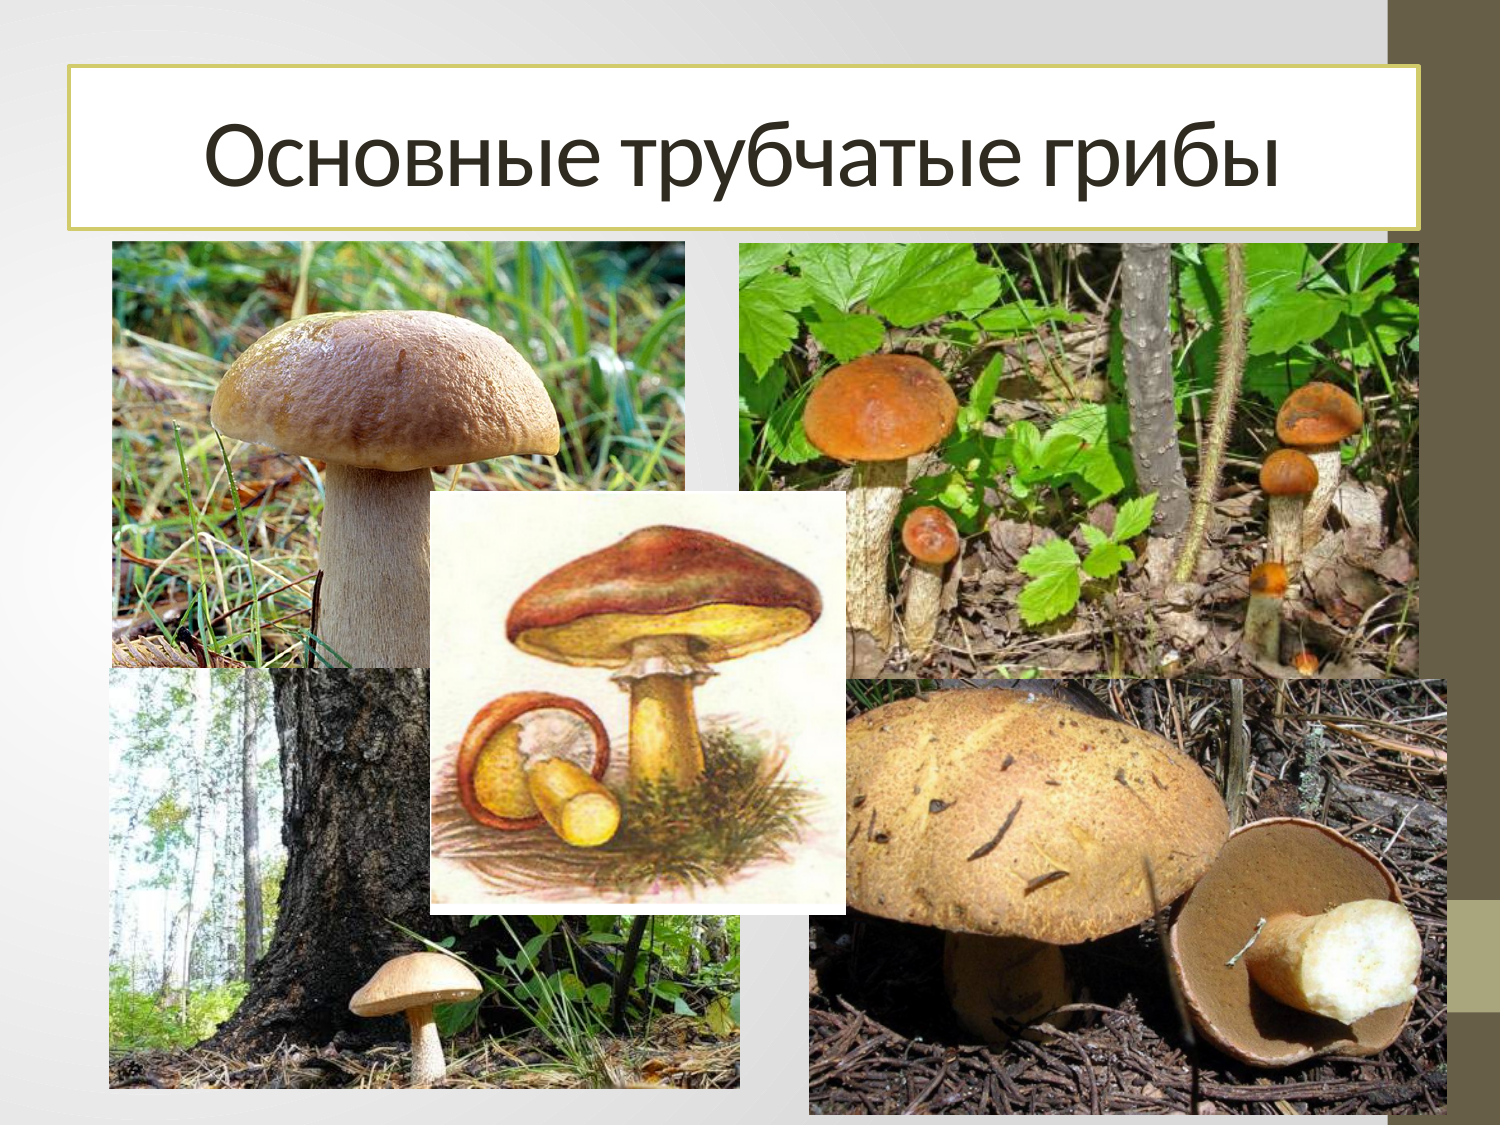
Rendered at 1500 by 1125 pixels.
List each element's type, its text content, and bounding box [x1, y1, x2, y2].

picture [108, 243, 1447, 1115]
title Основные трубчатые грибы [67, 64, 1421, 231]
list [111, 240, 686, 663]
